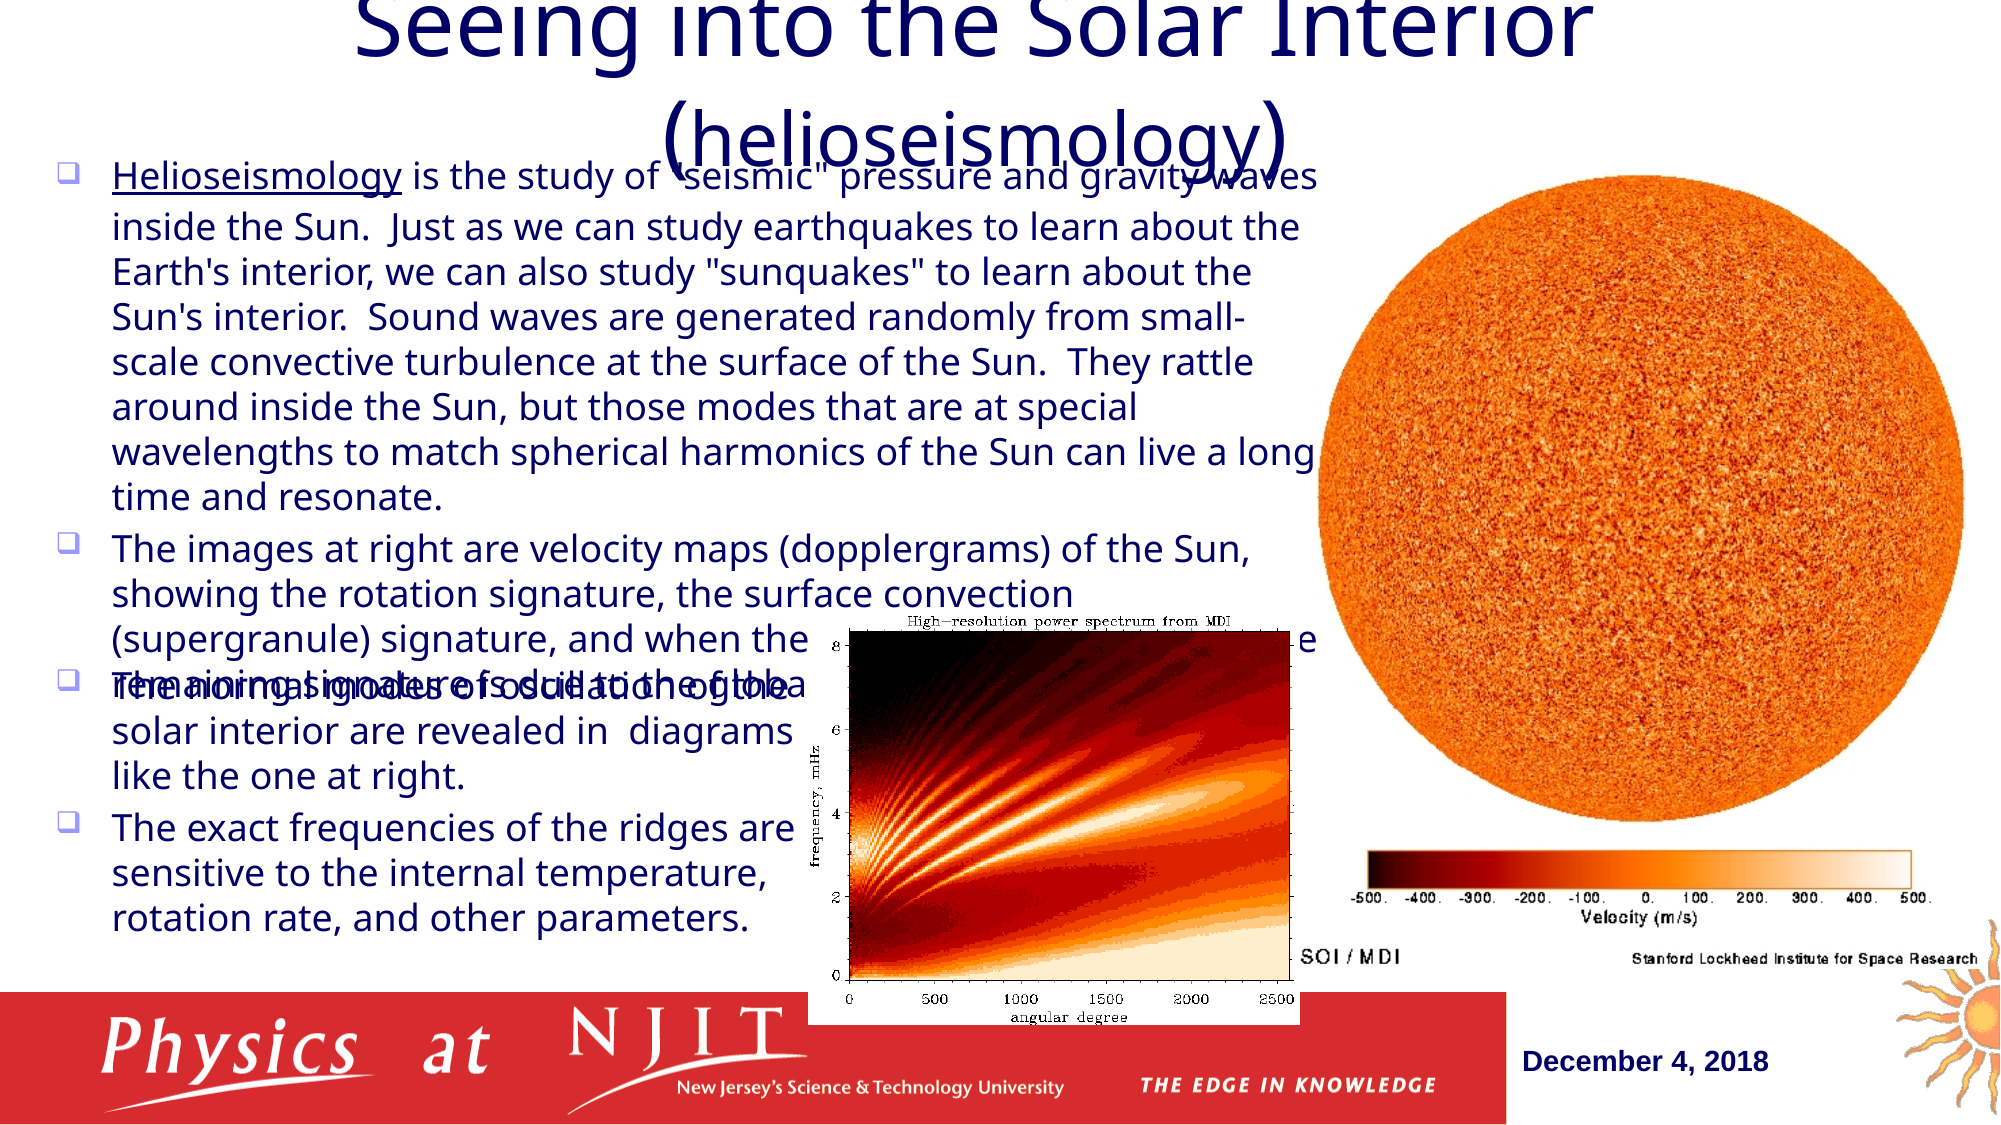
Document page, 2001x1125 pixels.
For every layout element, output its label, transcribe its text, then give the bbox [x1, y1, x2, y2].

picture [0, 157, 2001, 1125]
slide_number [1506, 1040, 1855, 1085]
list Helioseismology is the study of "seismic" pressure and gravity waves inside the Sun. Just as we can study earthquakes to learn about the Earth's interior, we can also study "sunquakes" to learn about the Sun's interior. Sound waves are generated randomly from small-scale convective turbulence at the surface of the Sun. They rattle around inside the Sun, but those modes that are at special wavelengths to match spherical harmonics of the Sun can live a long time and resonate. The images at right are velocity maps (dopplergrams) of the Sun, showing the rotation signature, the surface convection (supergranule) signature, and when these have been subtracted, the remaining signature is due to the global oscillations. [40, 144, 1335, 606]
title Seeing into the Solar Interior (helioseismology) [60, 0, 1890, 150]
